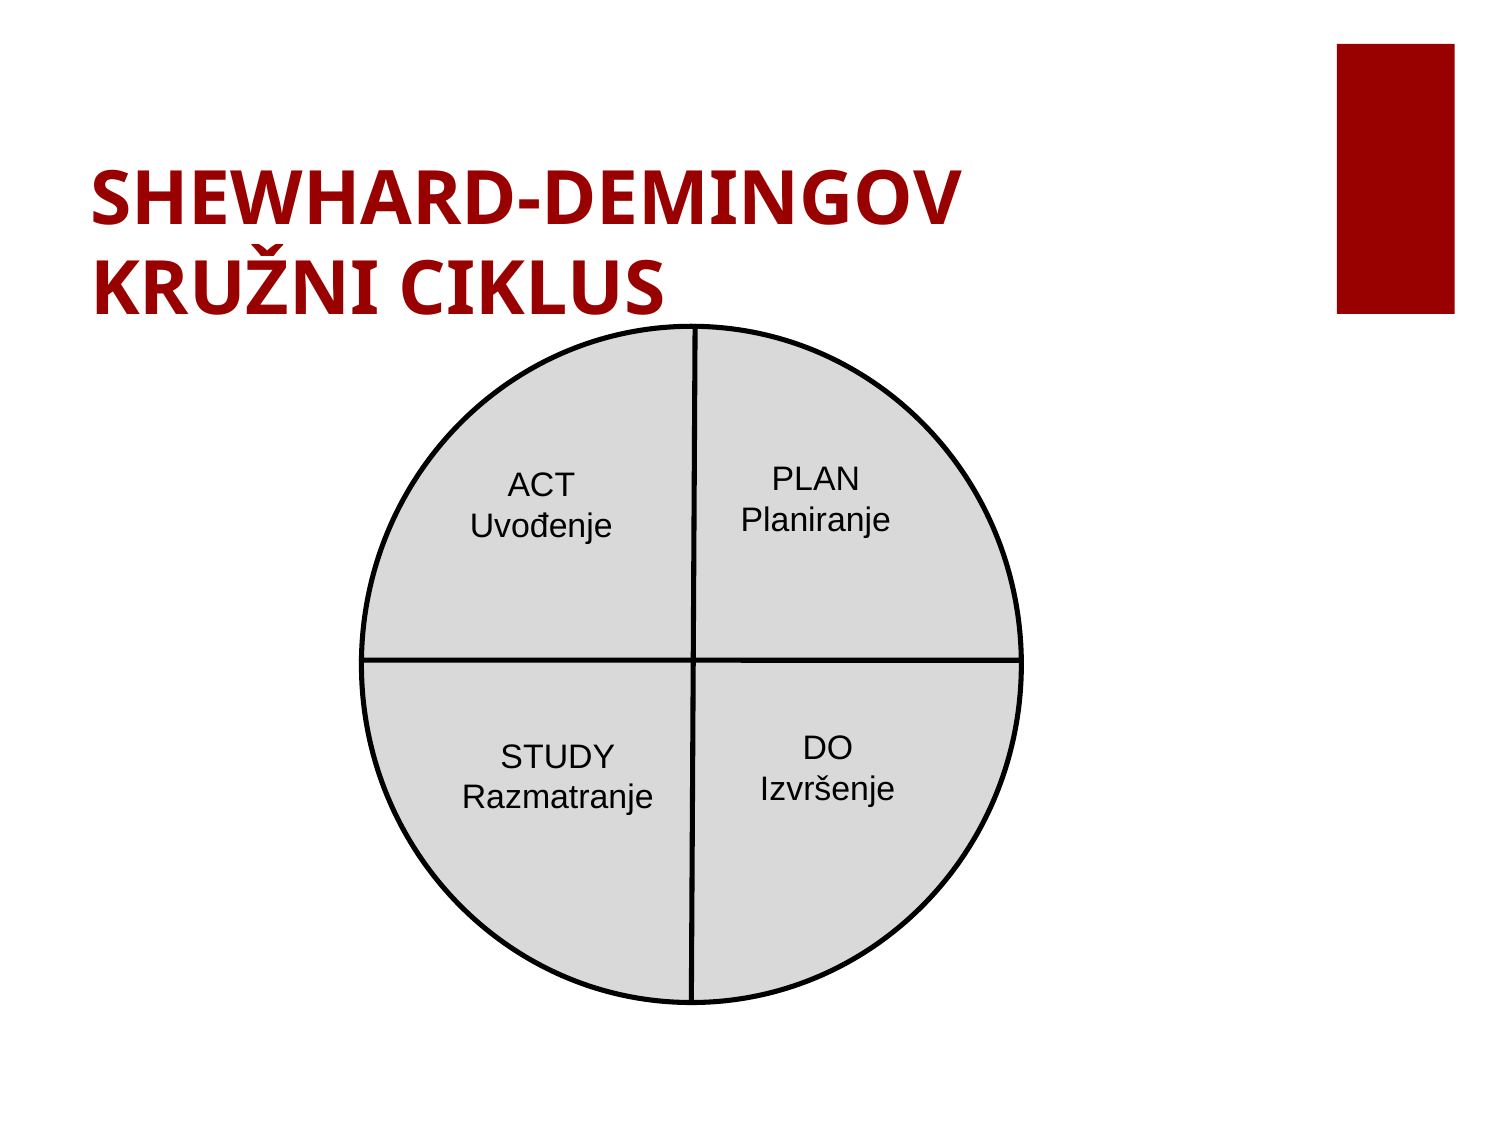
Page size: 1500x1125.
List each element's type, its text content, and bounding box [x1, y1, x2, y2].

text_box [351, 315, 1032, 1013]
title SHEWHARD-DEMINGOV KRUŽNI CIKLUS [75, 149, 1143, 338]
